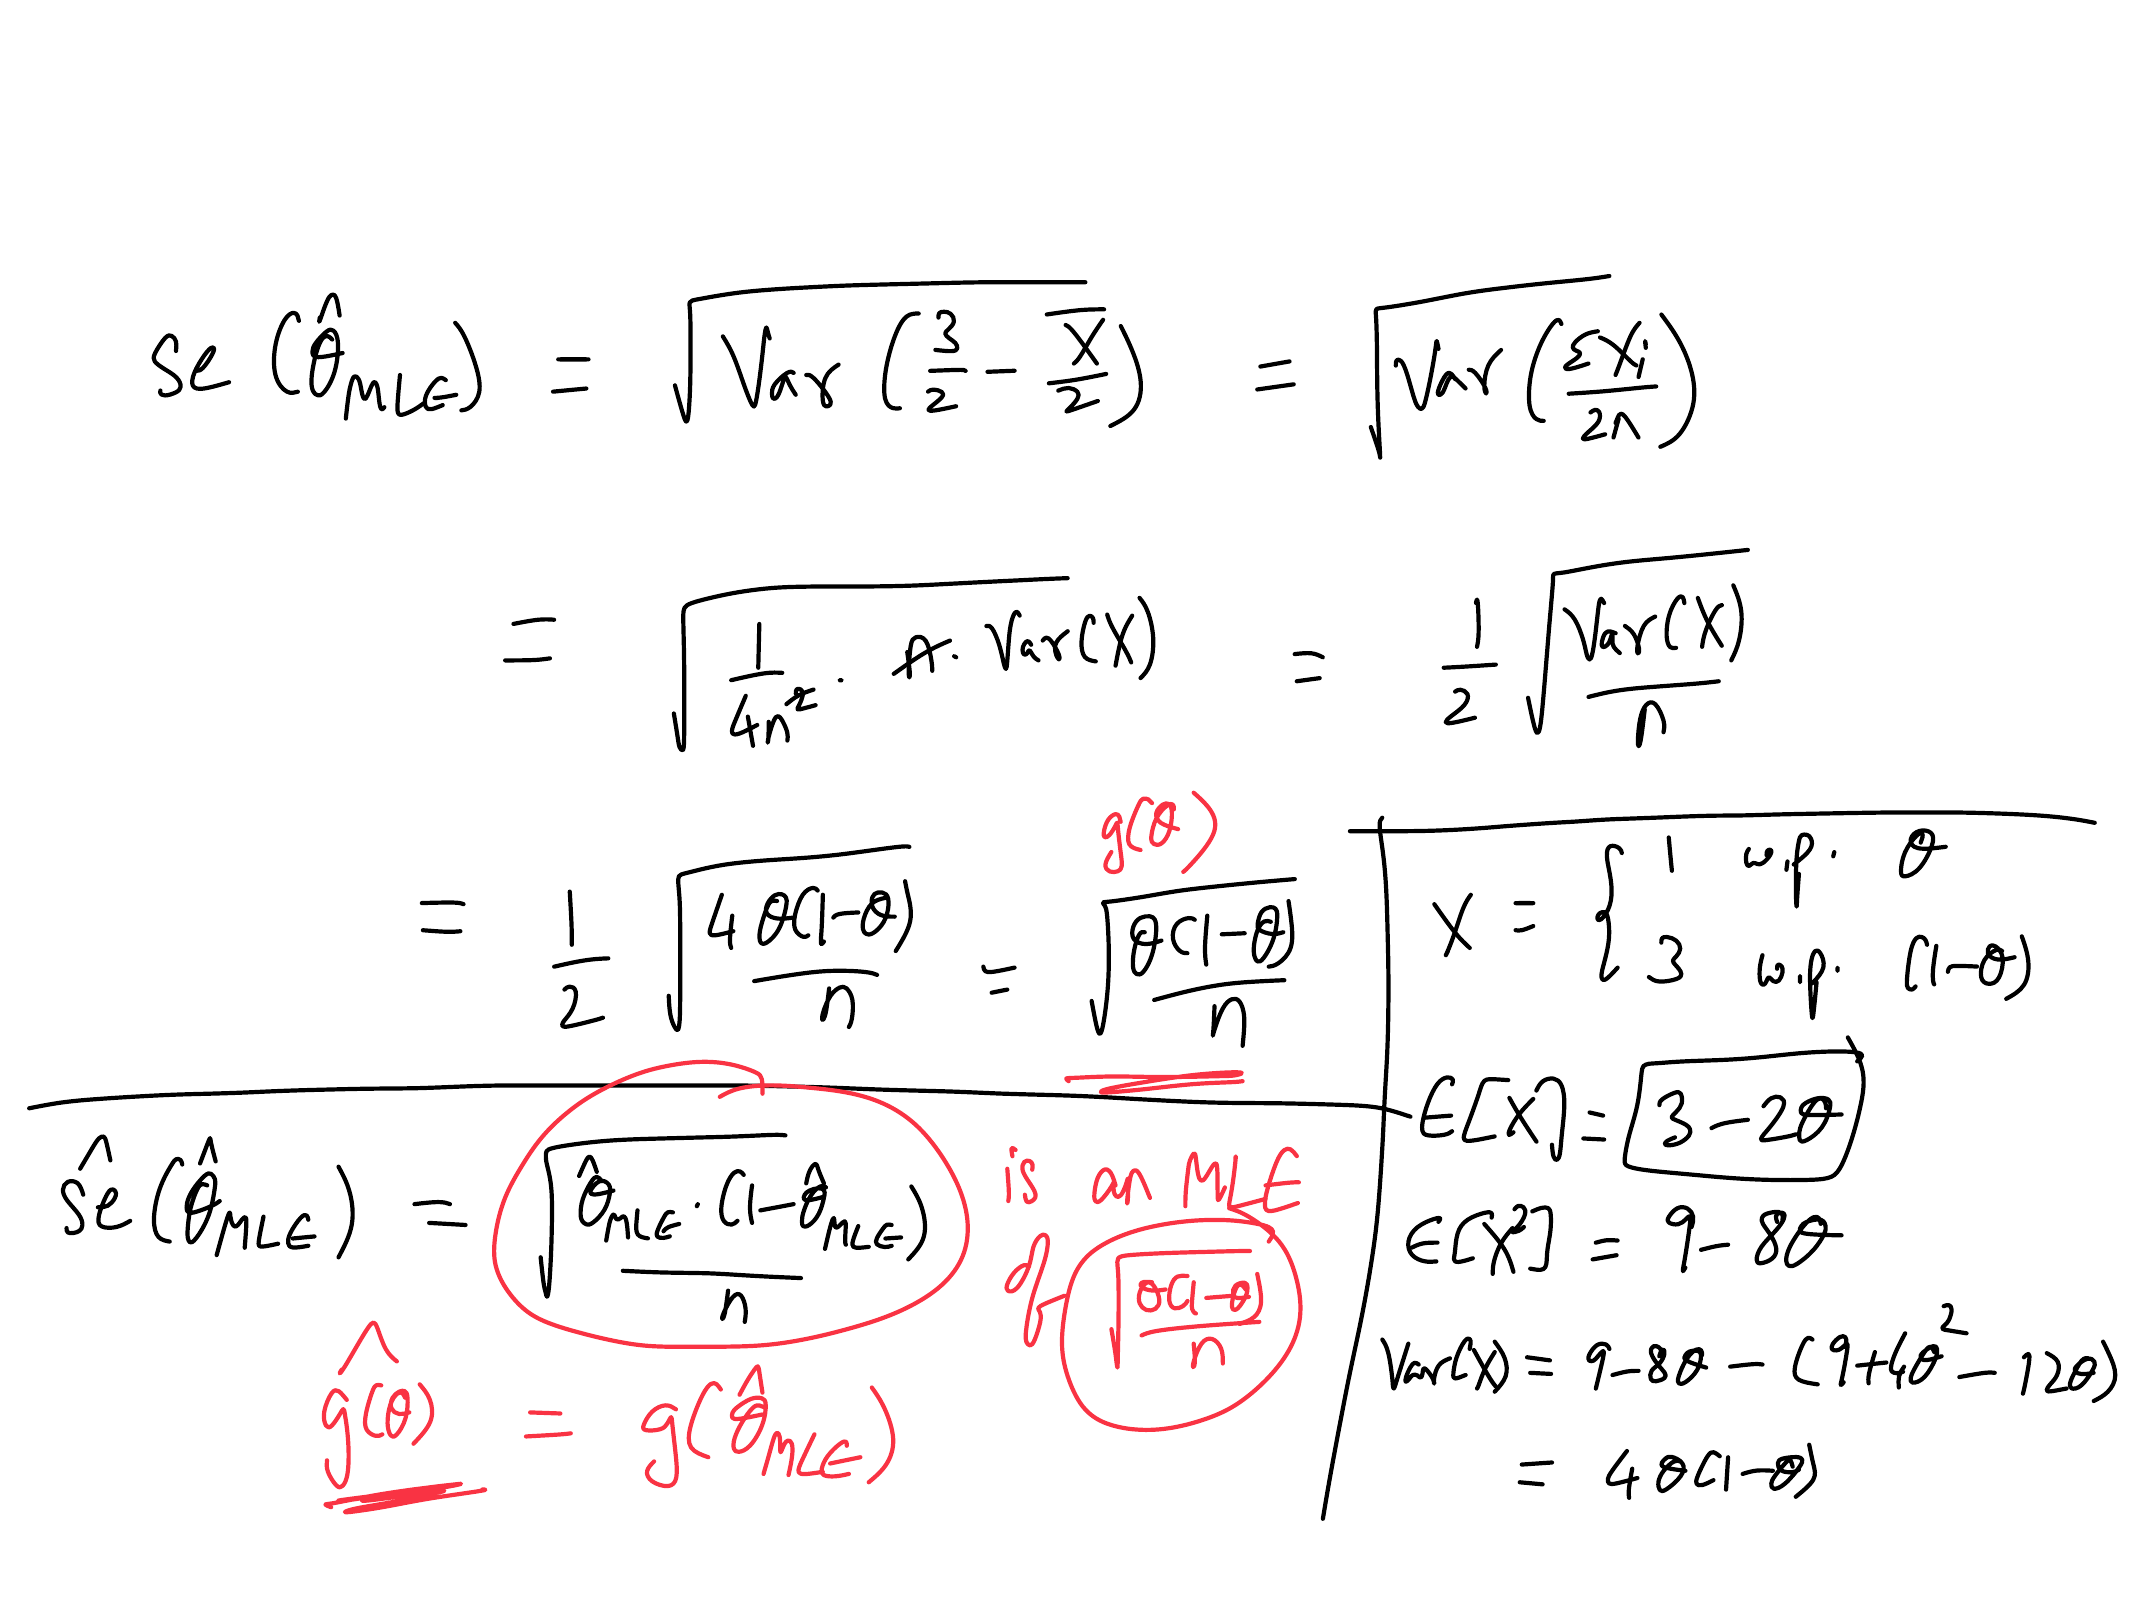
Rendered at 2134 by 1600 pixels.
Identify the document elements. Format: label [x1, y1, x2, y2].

text_box [28, 275, 2116, 1519]
